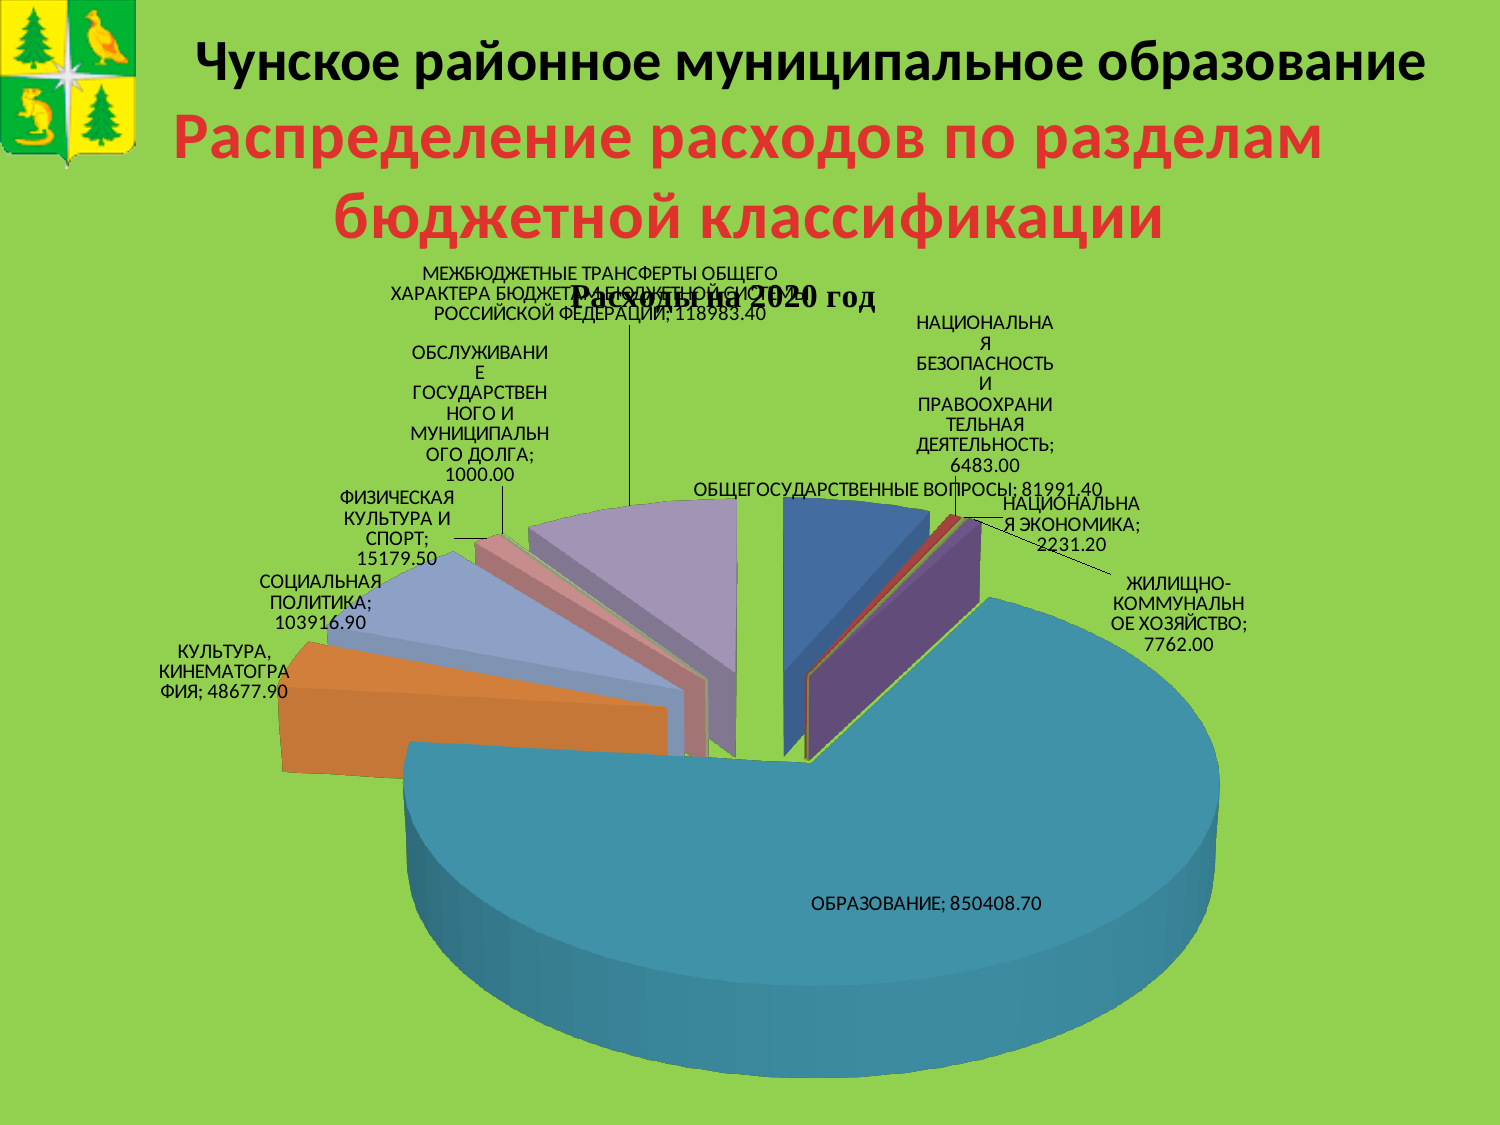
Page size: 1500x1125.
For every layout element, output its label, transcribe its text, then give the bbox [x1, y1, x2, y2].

chart [88, 255, 1415, 1125]
title Чунское районное муниципальное образование [137, 0, 1500, 114]
picture [0, 0, 136, 169]
list Распределение расходов по разделам бюджетной классификации [75, 114, 1425, 1005]
